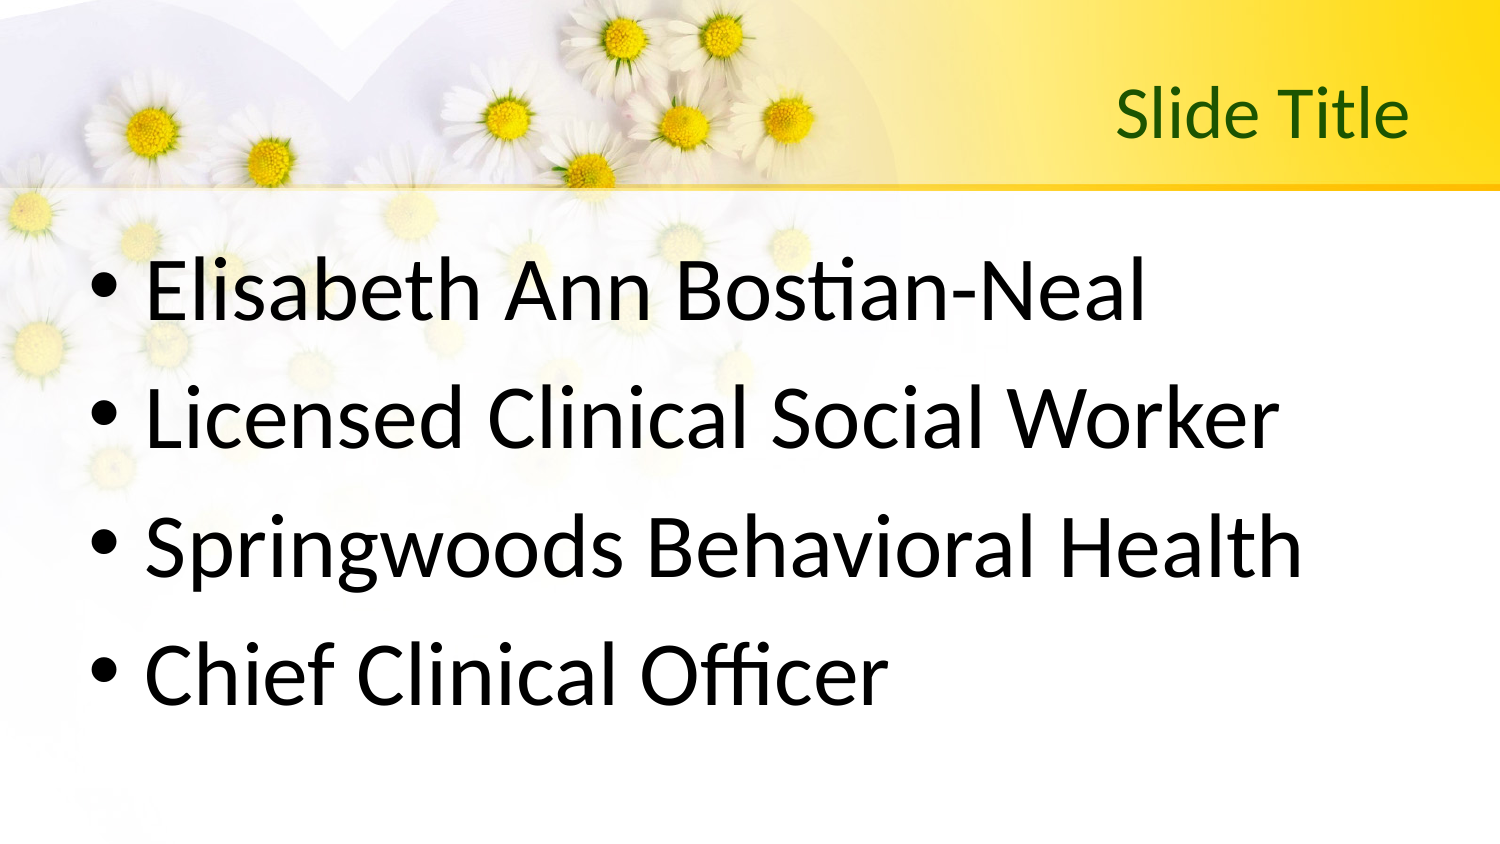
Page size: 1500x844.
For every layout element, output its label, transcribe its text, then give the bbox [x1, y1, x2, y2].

title Slide Title [73, 46, 1427, 172]
picture [0, 0, 1500, 844]
list Elisabeth Ann Bostian-Neal Licensed Clinical Social Worker Springwoods Behavioral Health Chief Clinical Officer [73, 221, 1427, 773]
